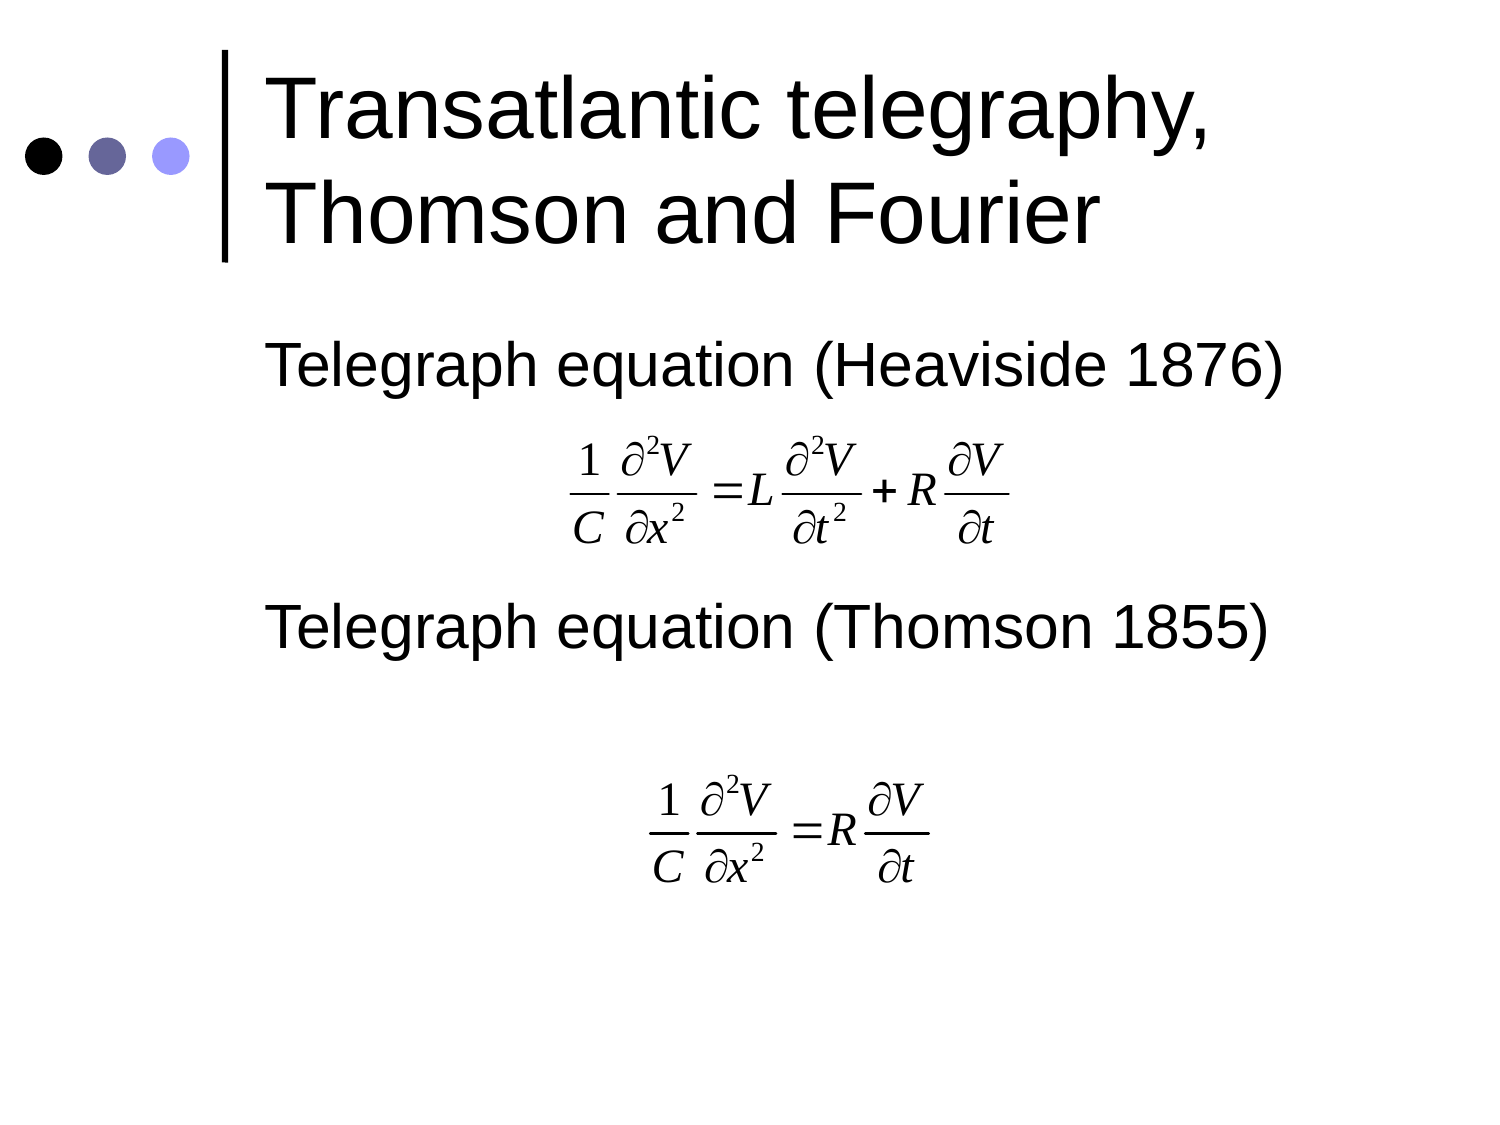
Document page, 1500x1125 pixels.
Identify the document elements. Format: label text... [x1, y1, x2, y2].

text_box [641, 761, 938, 894]
title Transatlantic telegraphy, Thomson and Fourier [249, 30, 1401, 282]
list Telegraph equation (Heaviside 1876) Telegraph equation (Thomson 1855) [249, 316, 1383, 990]
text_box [562, 421, 1018, 554]
